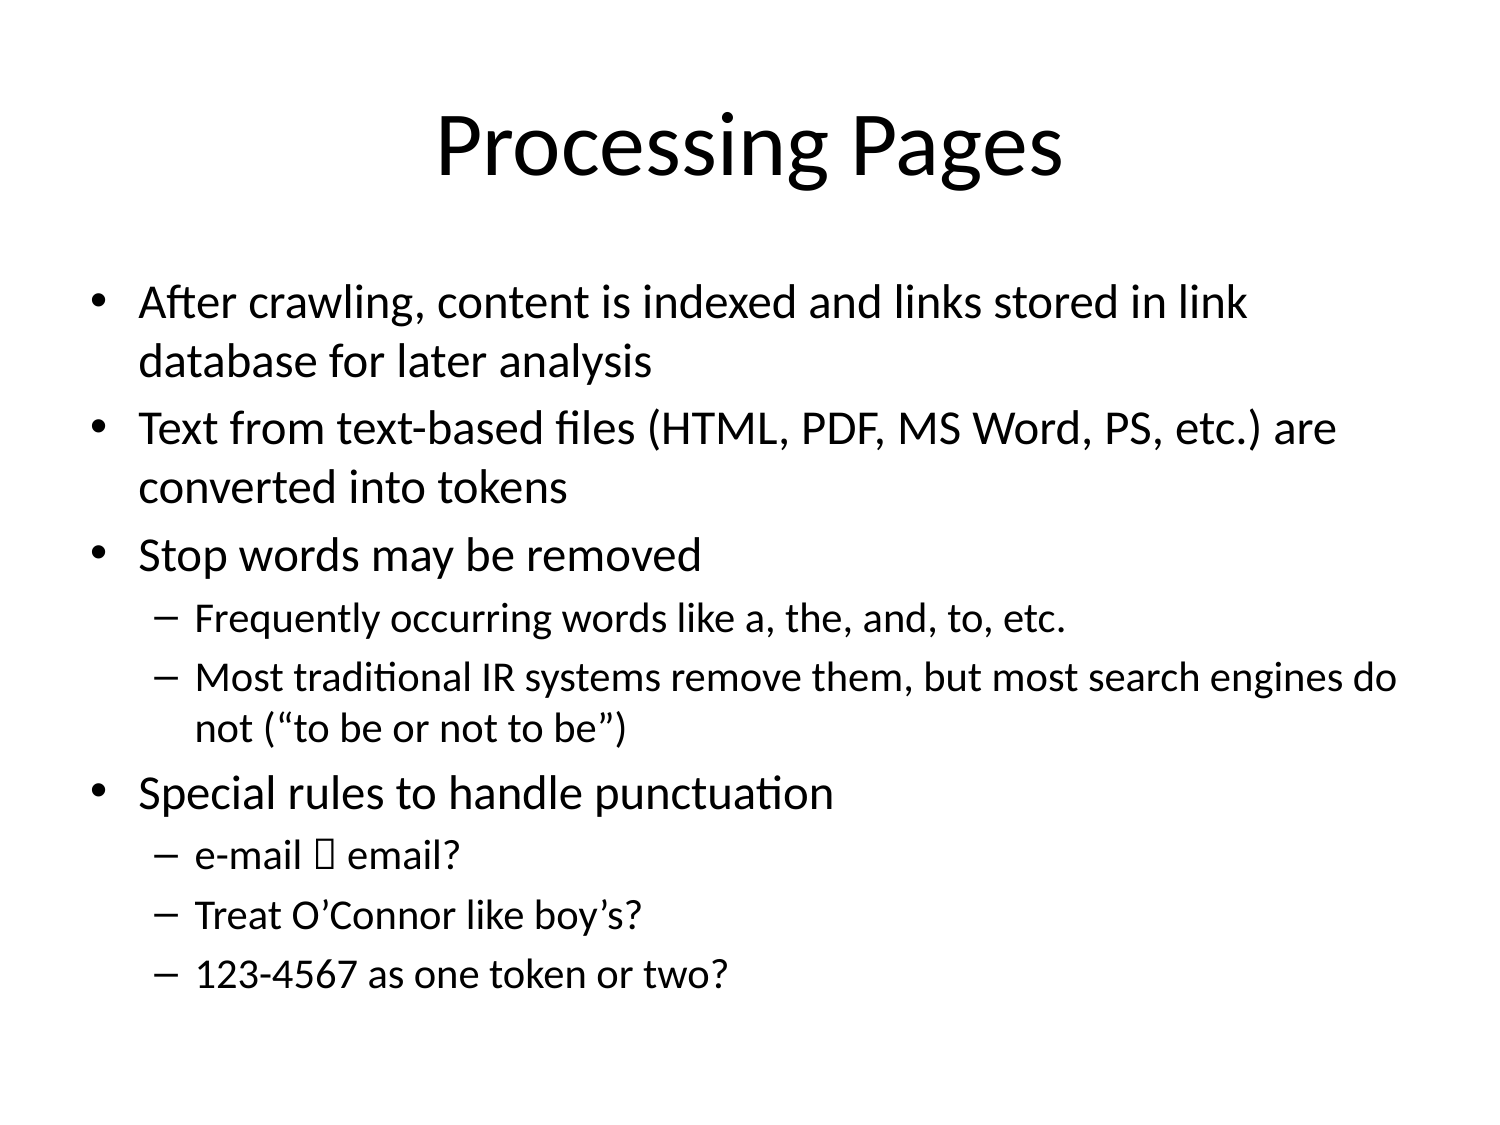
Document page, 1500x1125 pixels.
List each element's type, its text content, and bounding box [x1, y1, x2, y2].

list After crawling, content is indexed and links stored in link database for later analysis Text from text-based files (HTML, PDF, MS Word, PS, etc.) are converted into tokens Stop words may be removed Frequently occurring words like a, the, and, to, etc. Most traditional IR systems remove them, but most search engines do not (“to be or not to be”) Special rules to handle punctuation e-mail  email? Treat O’Connor like boy’s? 123-4567 as one token or two? [75, 262, 1425, 1005]
title Processing Pages [75, 45, 1425, 233]
